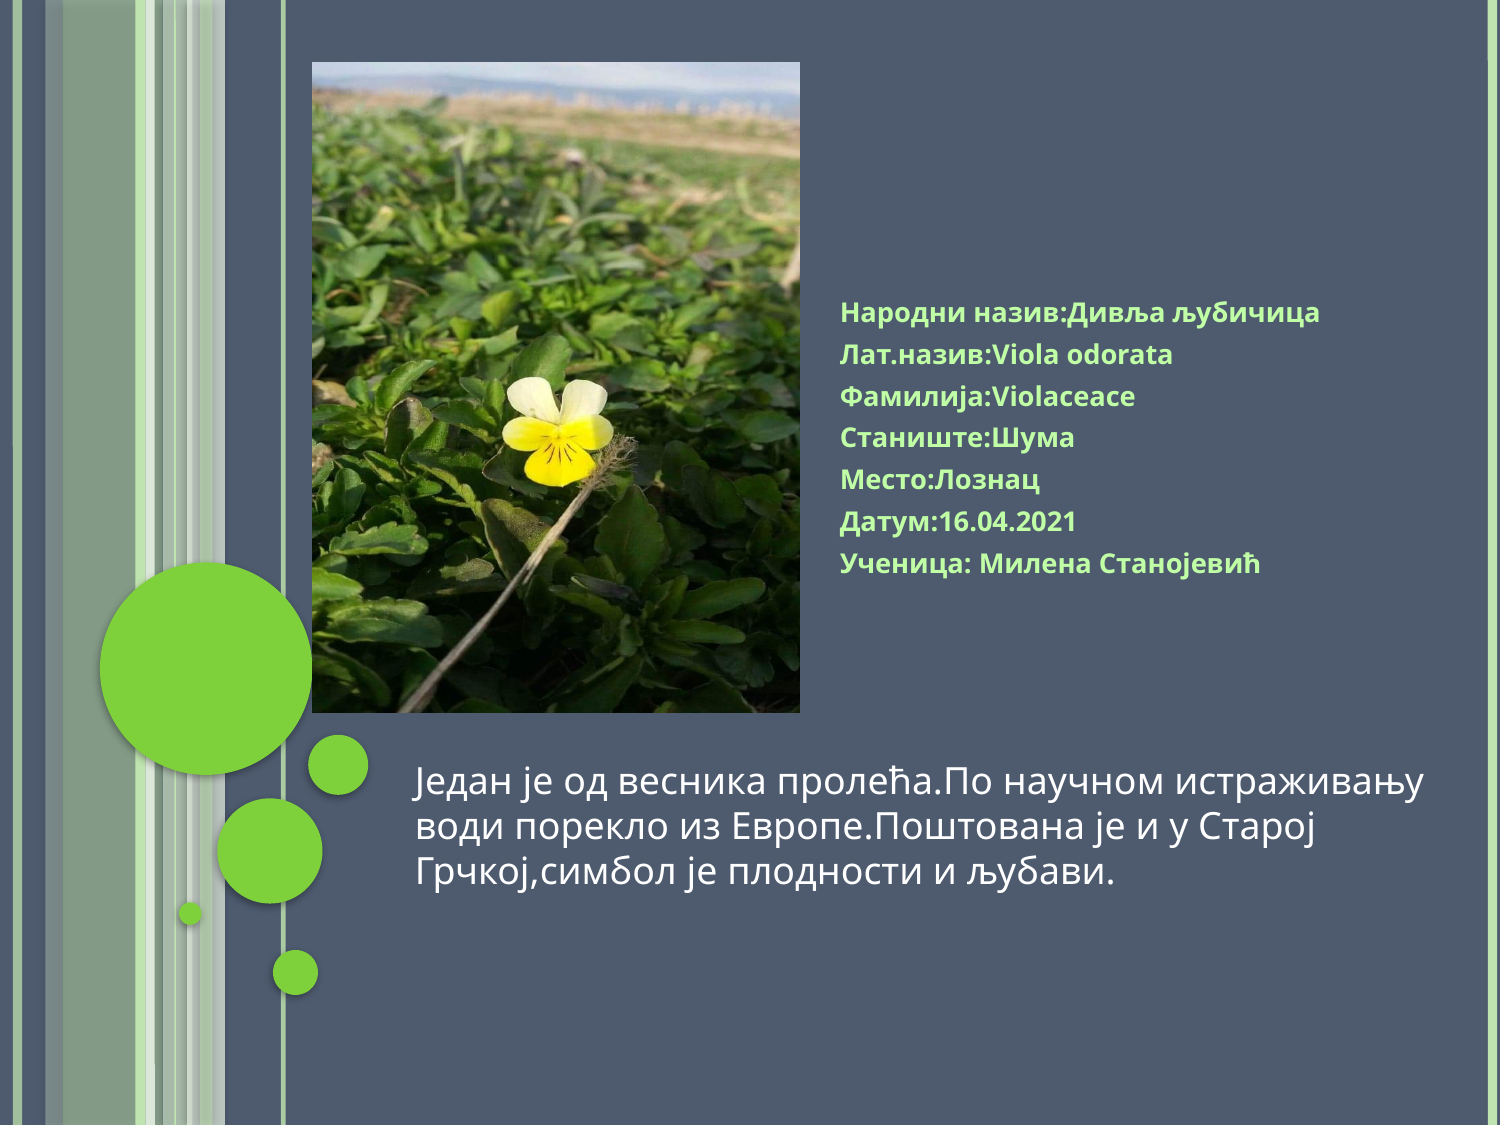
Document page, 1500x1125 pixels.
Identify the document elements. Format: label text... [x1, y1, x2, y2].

list Народни назив:Дивља љубичица Лат.назив:Viola odorata Фамилија:Violaceace Станиште:Шума Место:Лознац Датум:16.04.2021 Ученица: Милена Станојевић [825, 287, 1500, 588]
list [311, 61, 801, 713]
text_box Један је од весника пролећа.По научном истраживању води порекло из Европе.Поштована је и у Старој Грчкој,симбол је плодности и љубави. [399, 749, 1500, 900]
